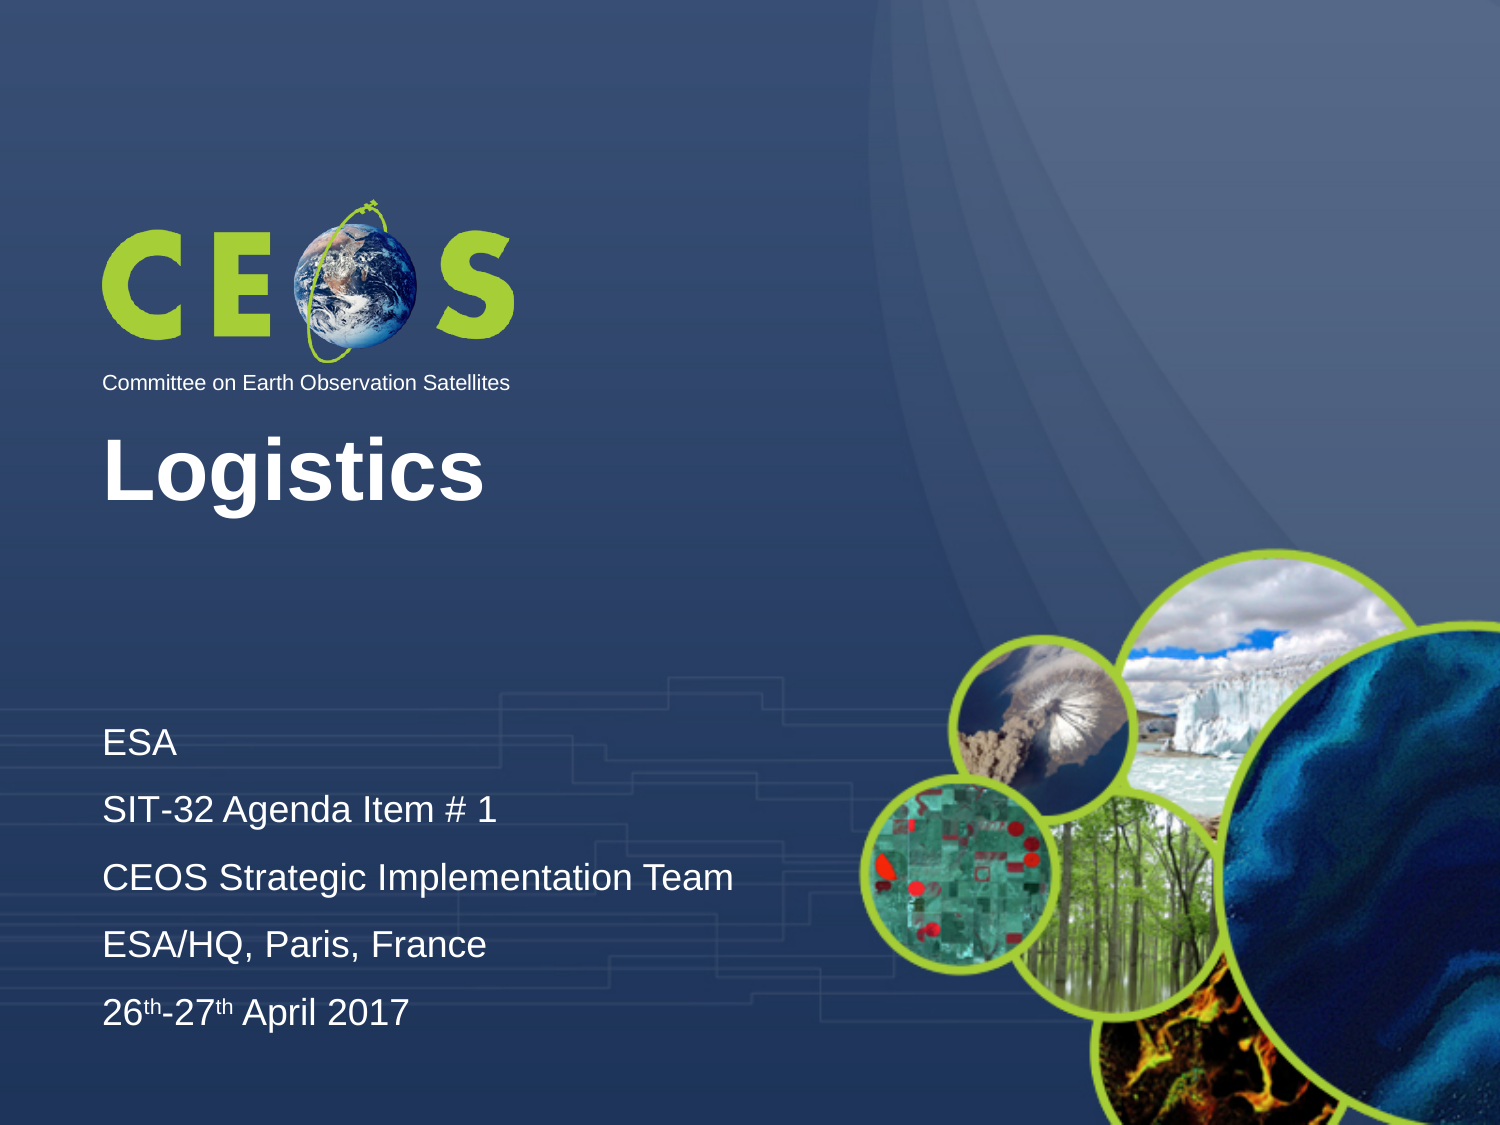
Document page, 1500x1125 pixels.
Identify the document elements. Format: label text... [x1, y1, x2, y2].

picture [1435, 1058, 1443, 1065]
picture [0, 0, 1500, 1125]
text_box ESA SIT-32 Agenda Item # 1 CEOS Strategic Implementation Team ESA/HQ, Paris, France 26th-27th April 2017 [102, 695, 892, 1113]
title Logistics [102, 412, 1045, 576]
text_box Committee on Earth Observation Satellites [102, 368, 563, 403]
